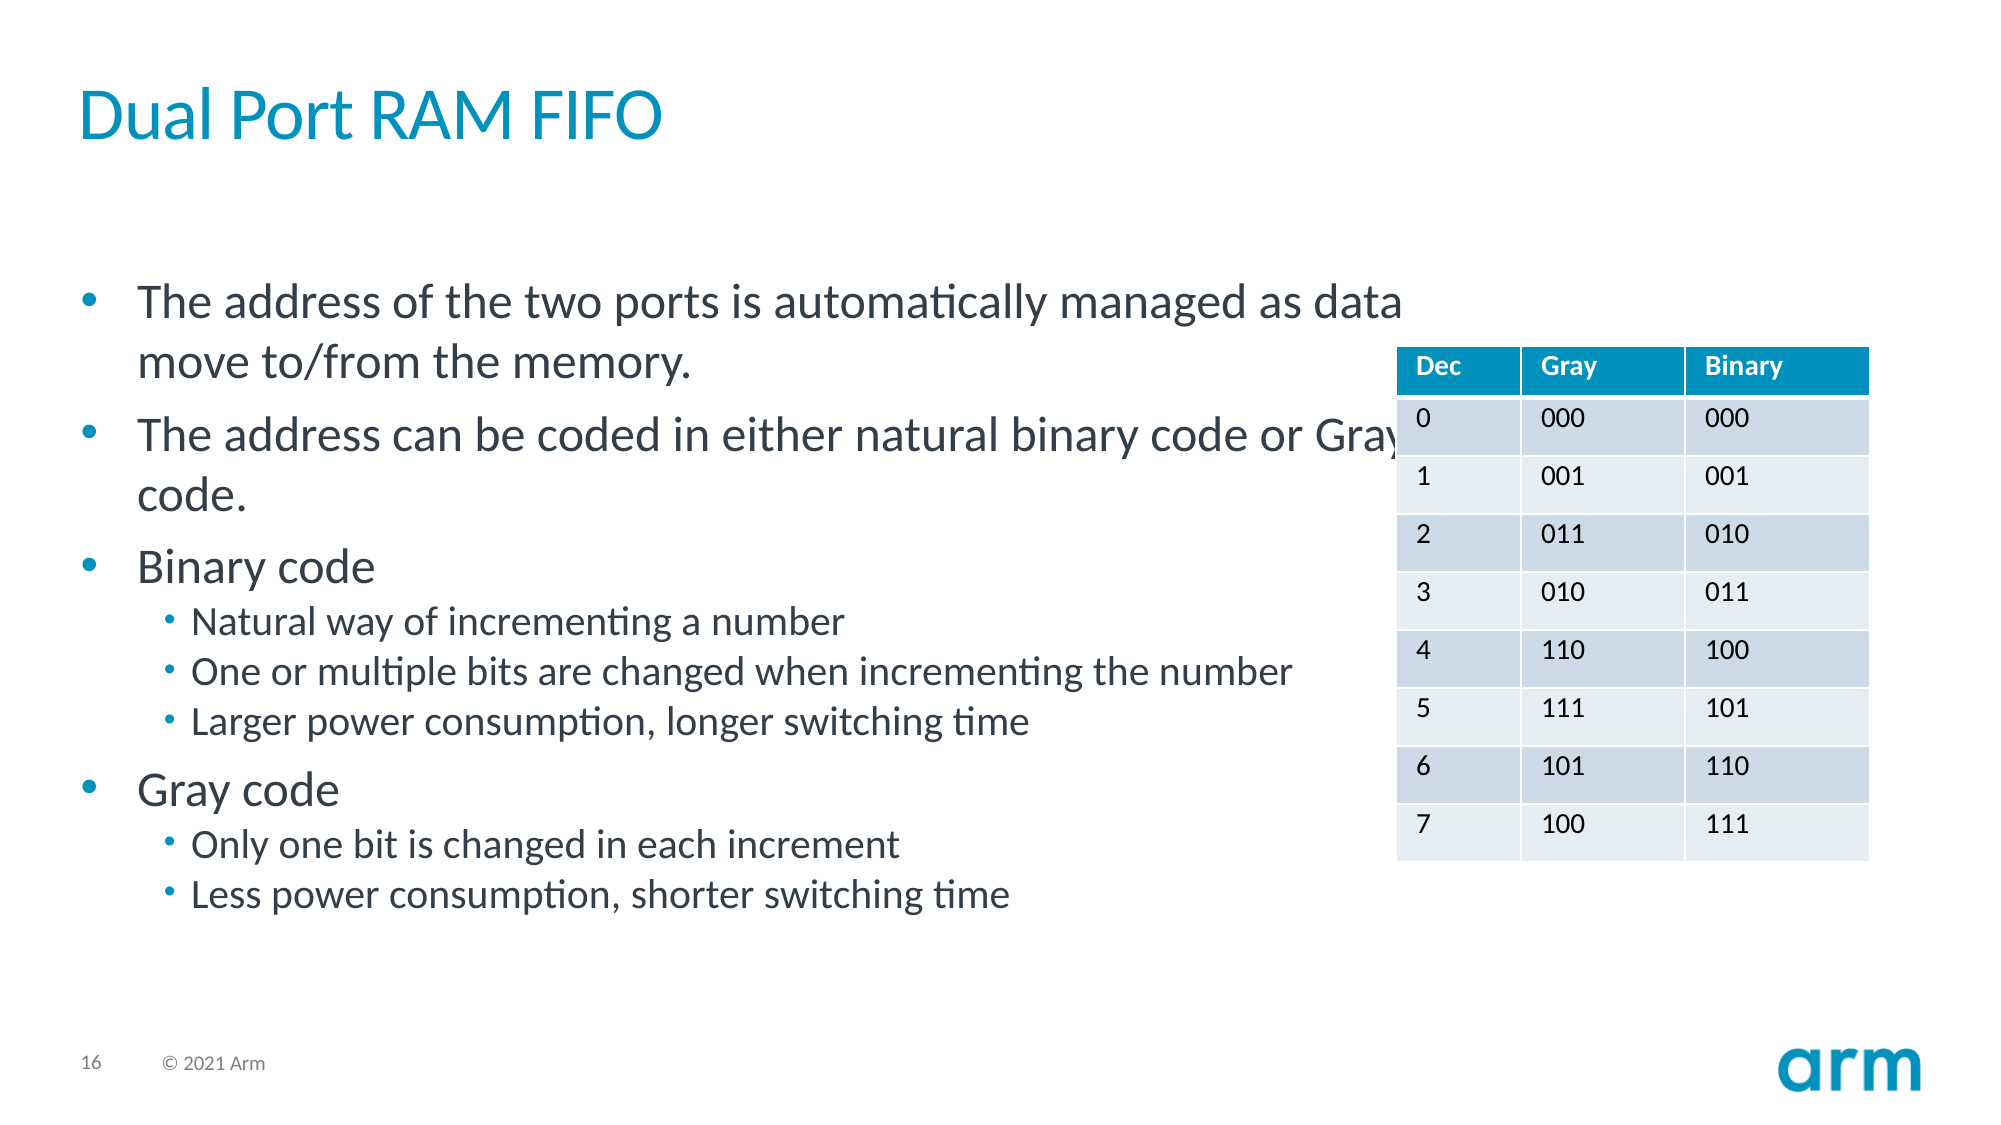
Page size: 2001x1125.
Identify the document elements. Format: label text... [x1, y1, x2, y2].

table_cell 7 [1397, 805, 1520, 861]
table_cell 110 [1522, 631, 1684, 687]
table_cell 111 [1686, 805, 1869, 861]
table_cell 2 [1397, 515, 1520, 571]
table_cell 000 [1686, 400, 1869, 455]
table_cell 0 [1397, 400, 1520, 455]
table_cell 100 [1686, 631, 1869, 687]
table_cell 000 [1522, 400, 1684, 455]
table_cell 5 [1397, 689, 1520, 745]
table_cell 101 [1522, 747, 1684, 803]
table_cell 001 [1686, 457, 1869, 513]
table_cell 100 [1522, 805, 1684, 861]
picture [1777, 1047, 1922, 1093]
table_cell 010 [1522, 573, 1684, 629]
table_cell 011 [1522, 515, 1684, 571]
table_header Gray [1522, 347, 1684, 395]
title Dual Port RAM FIFO [78, 78, 1922, 186]
table_cell 3 [1397, 573, 1520, 629]
table_header Binary [1686, 347, 1869, 395]
table_cell 1 [1397, 457, 1520, 513]
table_cell 4 [1397, 631, 1520, 687]
table_cell 010 [1686, 515, 1869, 571]
table_cell 110 [1686, 747, 1869, 803]
table_cell 011 [1686, 573, 1869, 629]
list The address of the two ports is automatically managed as data move to/from the memory. The address can be coded in either natural binary code or Gray code. Binary code Natural way of incrementing a number One or multiple bits are changed when incrementing the number Larger power consumption, longer switching time Gray code Only one bit is changed in each increment Less power consumption, shorter switching time [80, 268, 1426, 940]
table_cell 111 [1522, 689, 1684, 745]
table_cell 101 [1686, 689, 1869, 745]
table_cell 001 [1522, 457, 1684, 513]
table_header Dec [1397, 347, 1520, 395]
table_cell 6 [1397, 747, 1520, 803]
